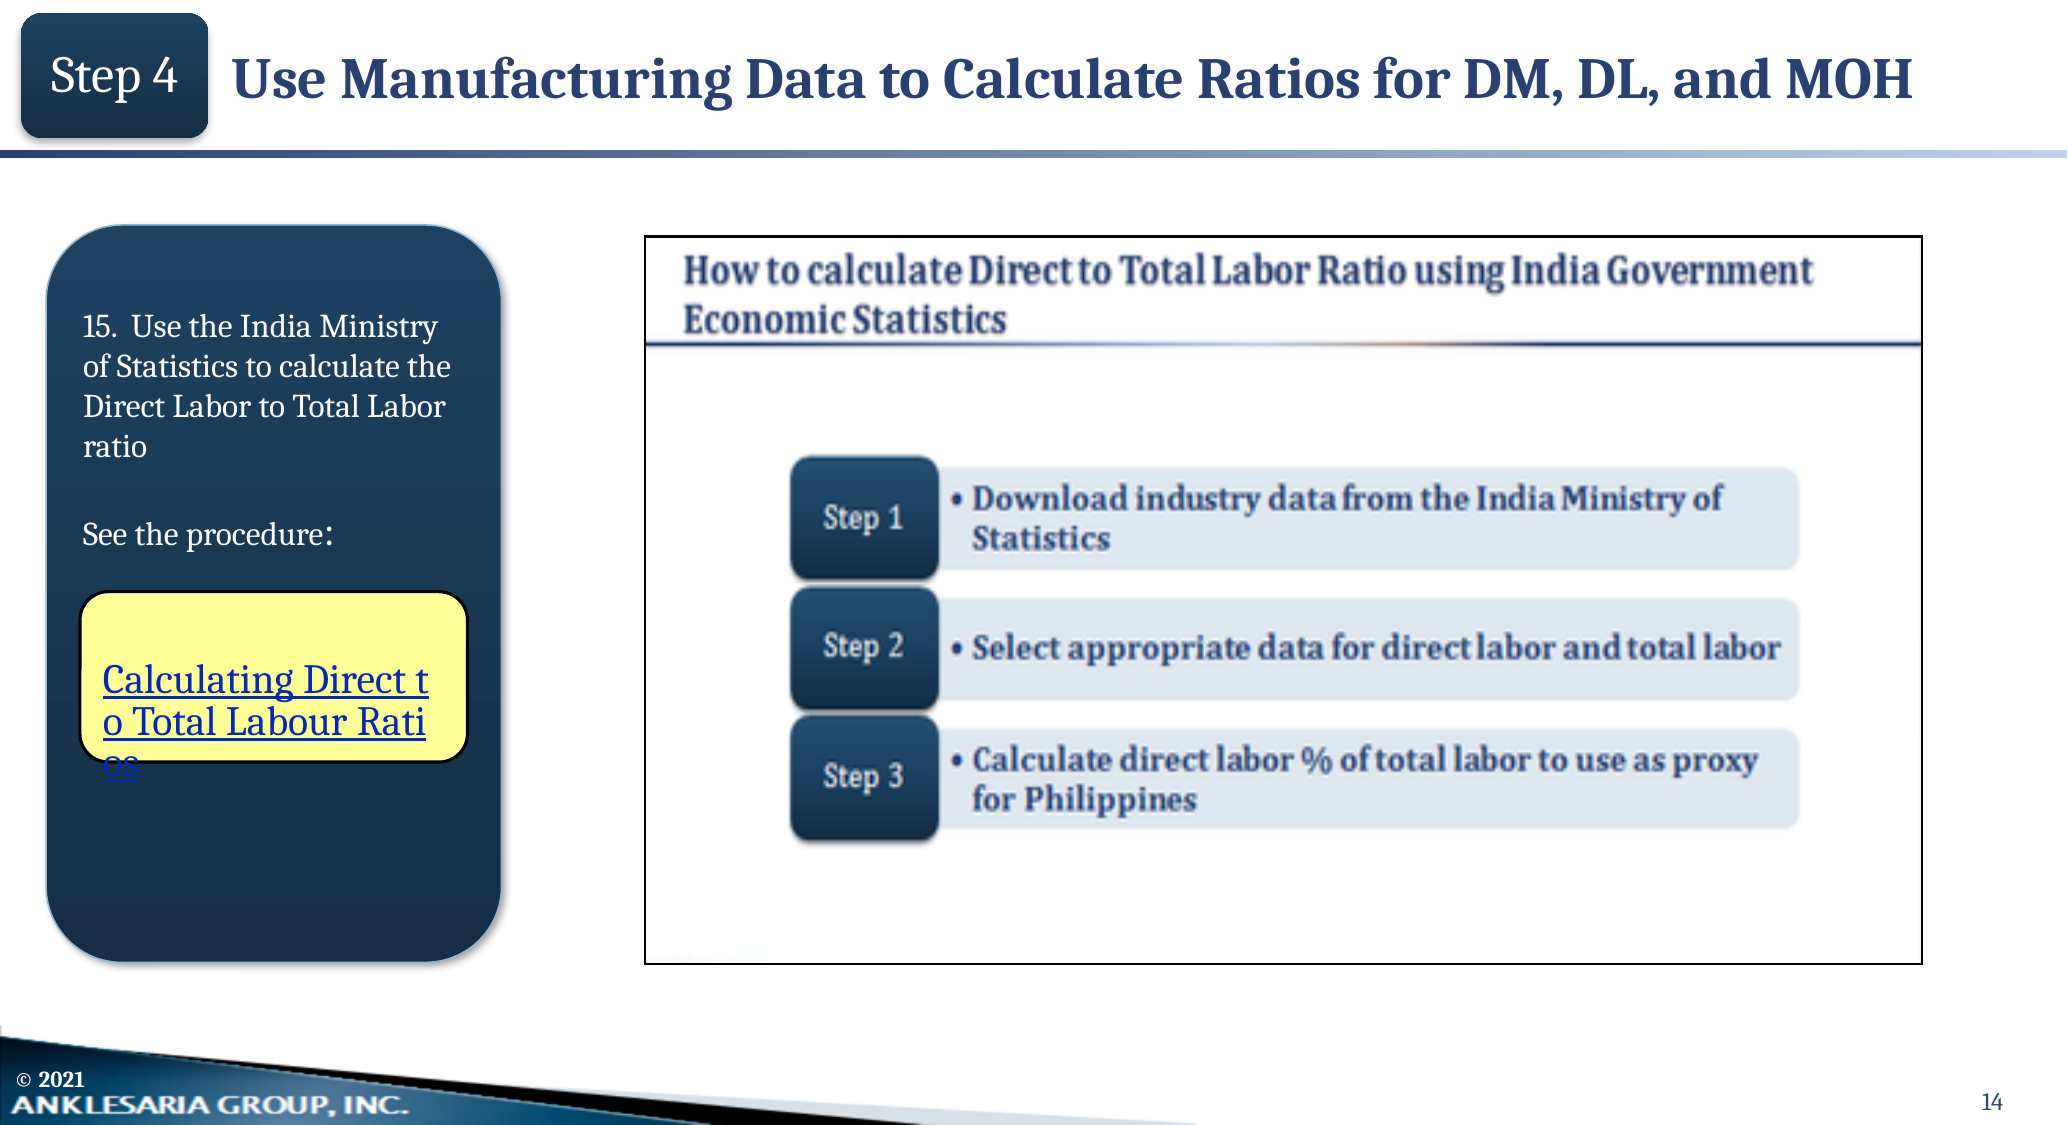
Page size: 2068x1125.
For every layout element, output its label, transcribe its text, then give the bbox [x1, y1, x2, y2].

picture [645, 237, 1922, 963]
title Use Manufacturing Data to Calculate Ratios for DM, DL, and MOH [216, 0, 2005, 150]
text_box Calculating Direct to Total Labour Ratios [75, 587, 472, 767]
slide_number 14 [1967, 1077, 2068, 1125]
text_box 15. Use the India Ministry of Statistics to calculate the Direct Labor to Total Labor ratio See the procedure: [45, 224, 503, 964]
picture [0, 1024, 1200, 1125]
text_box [20, 13, 209, 139]
